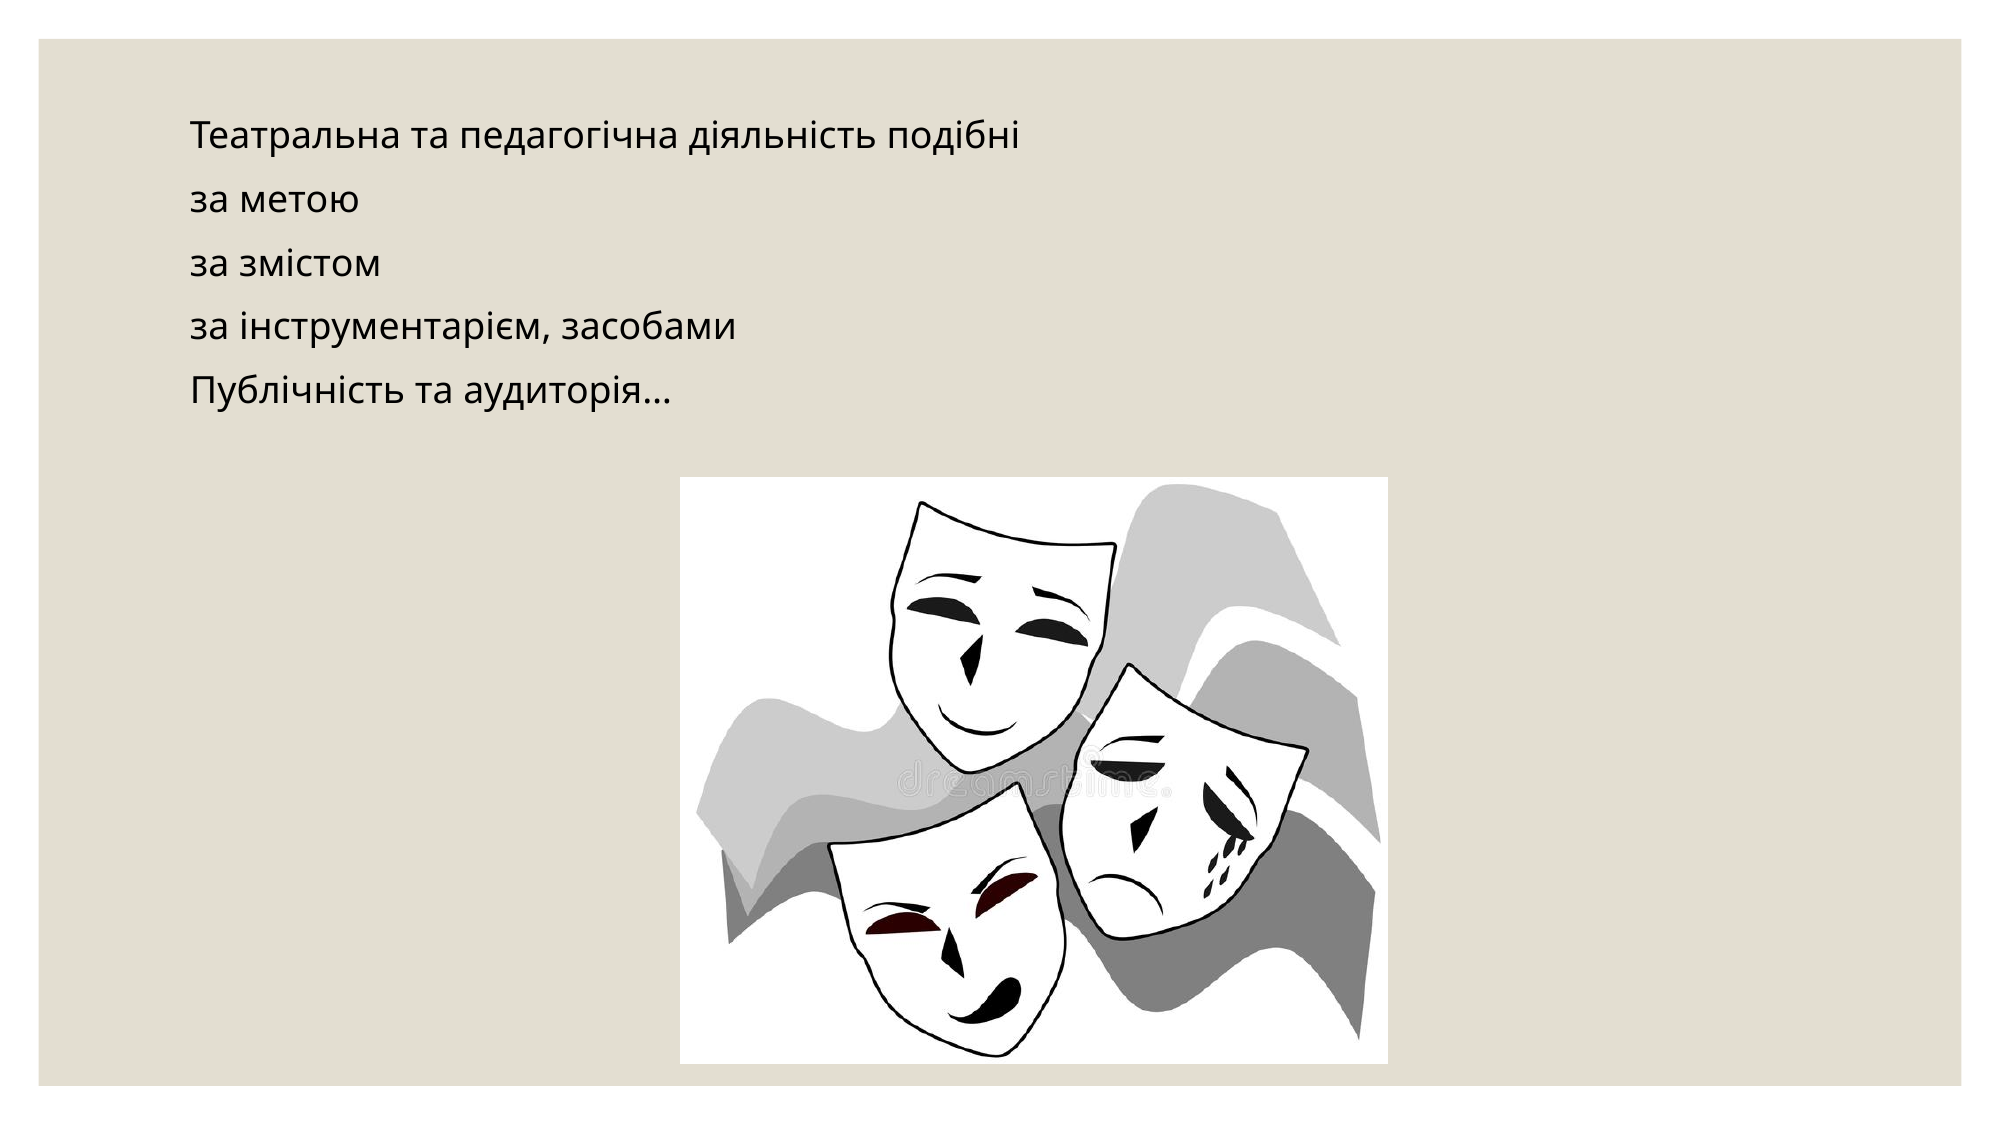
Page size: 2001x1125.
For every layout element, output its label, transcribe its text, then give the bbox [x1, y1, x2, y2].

picture [680, 477, 1388, 1065]
list Театральна та педагогічна діяльність подібні за метою за змістом за інструментарієм, засобами Публічність та аудиторія… [174, 103, 1825, 1019]
